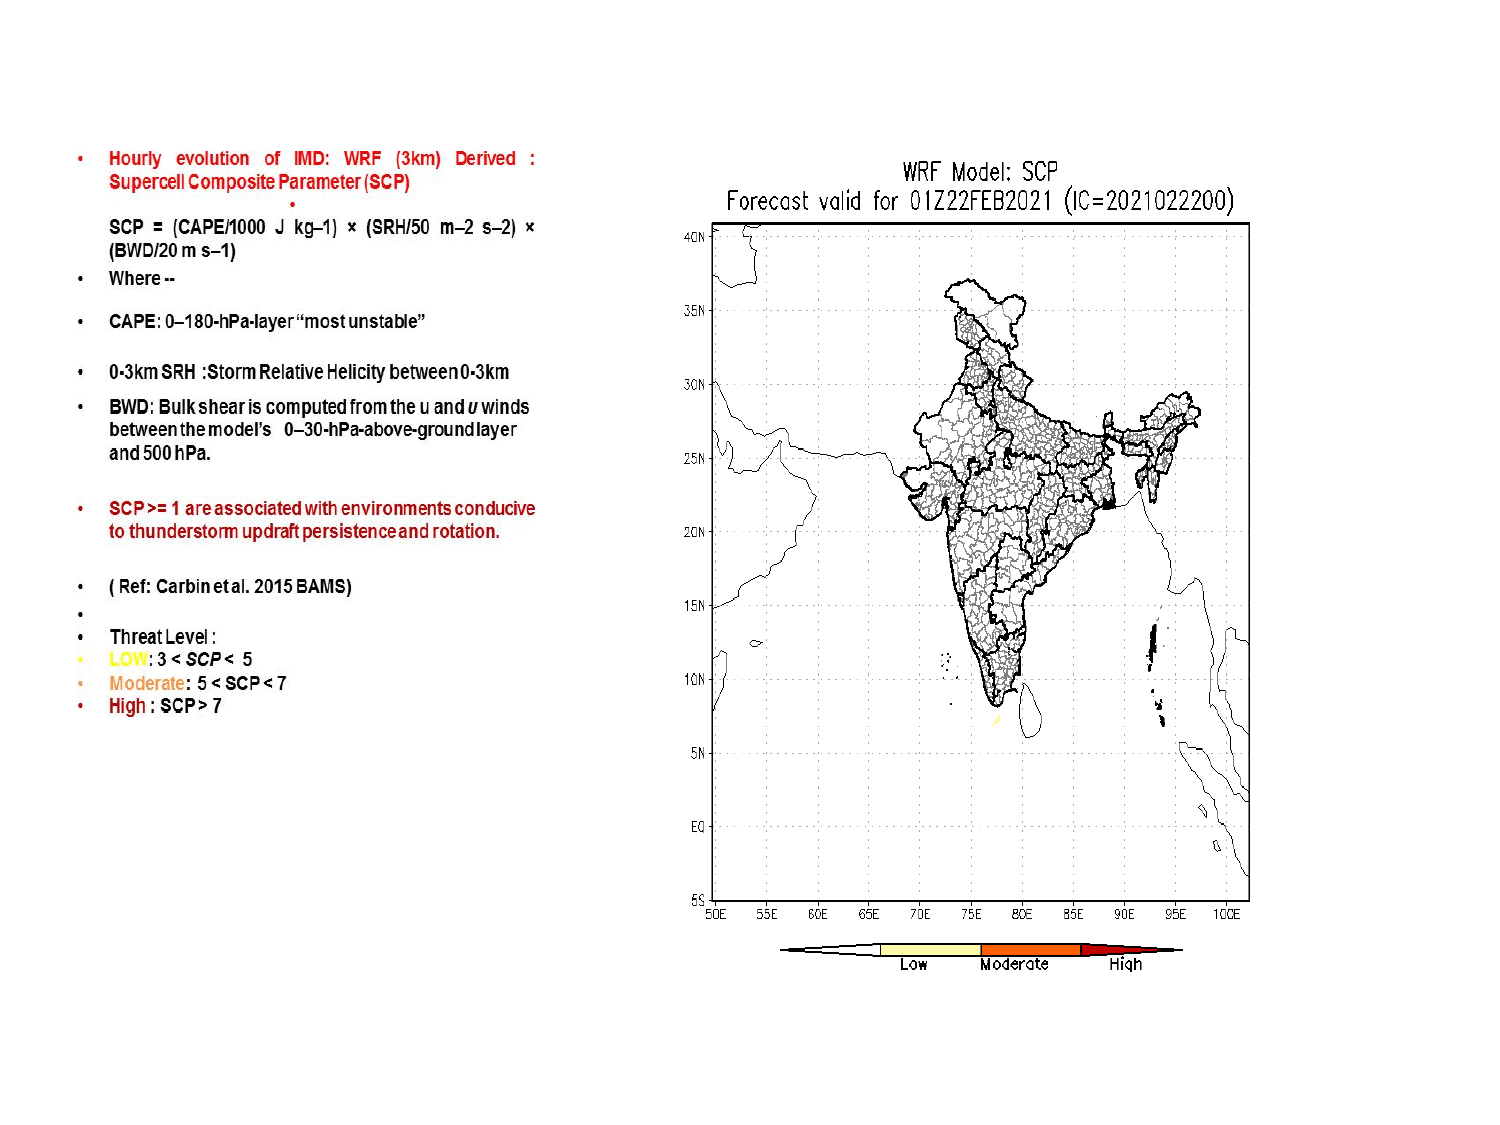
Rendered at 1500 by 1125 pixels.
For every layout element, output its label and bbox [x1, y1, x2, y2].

picture [74, 149, 1426, 976]
